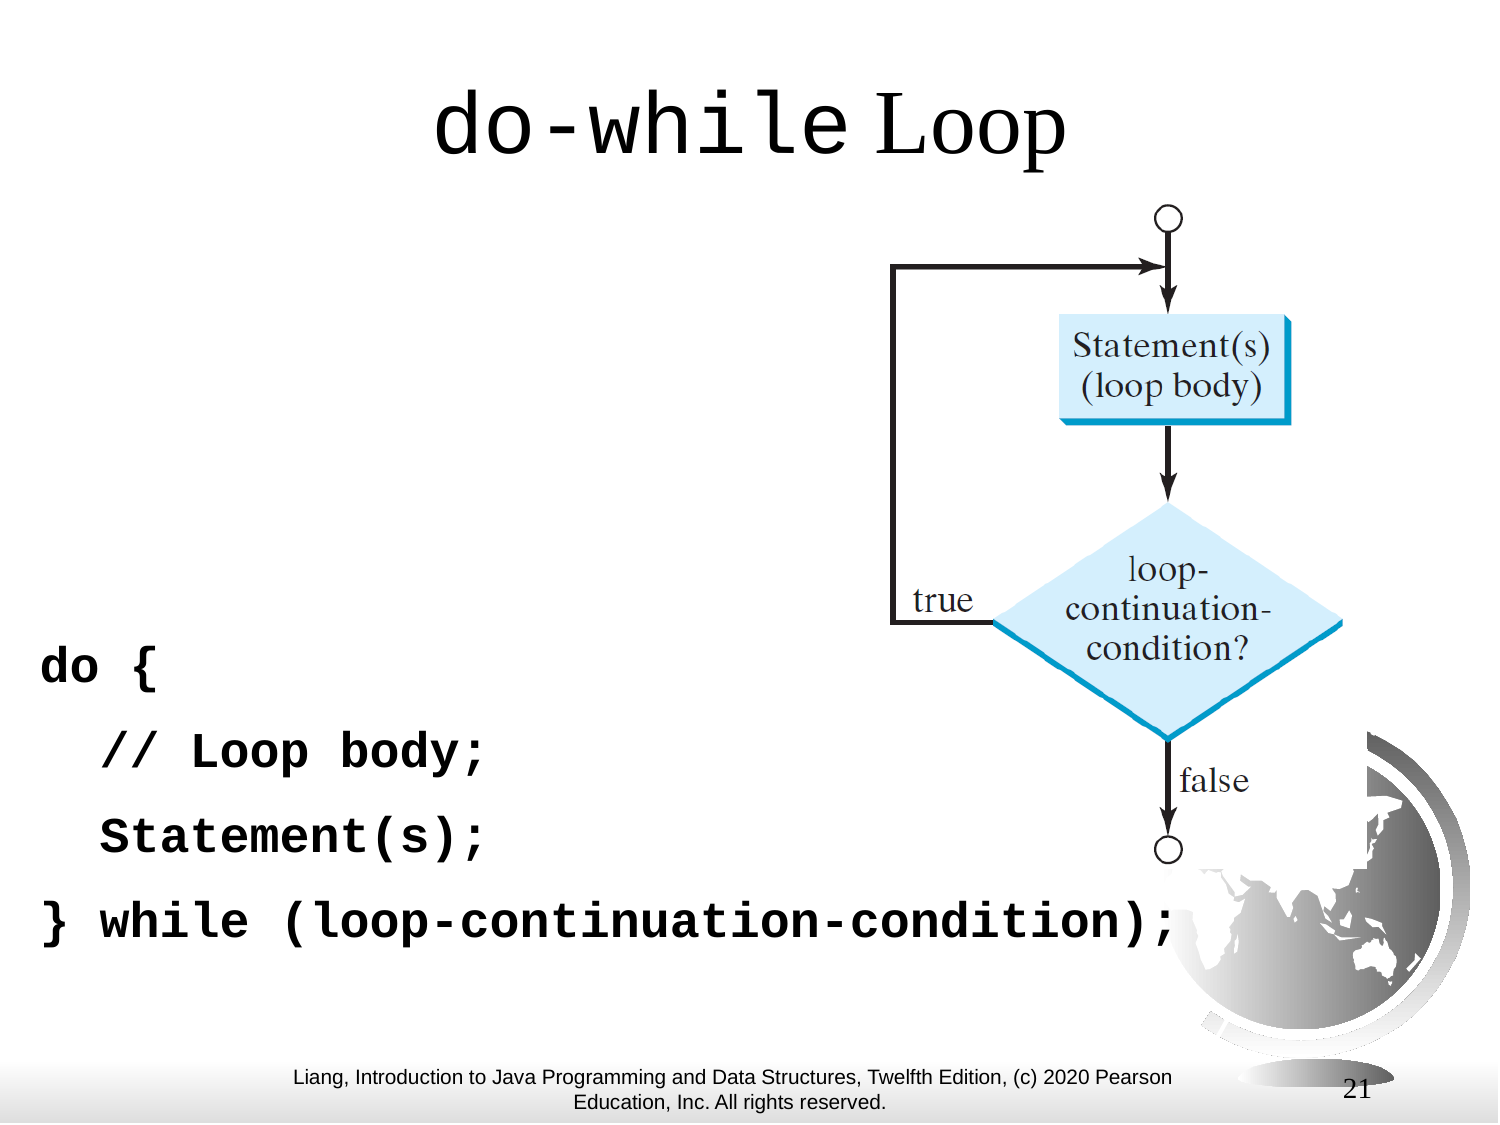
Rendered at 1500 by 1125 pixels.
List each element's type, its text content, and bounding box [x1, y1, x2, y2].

picture [869, 184, 1367, 869]
slide_number 21 [1074, 1049, 1388, 1125]
text_box do { // Loop body; Statement(s); } while (loop-continuation-condition); [24, 624, 1225, 955]
title do-while Loop [112, 0, 1388, 235]
